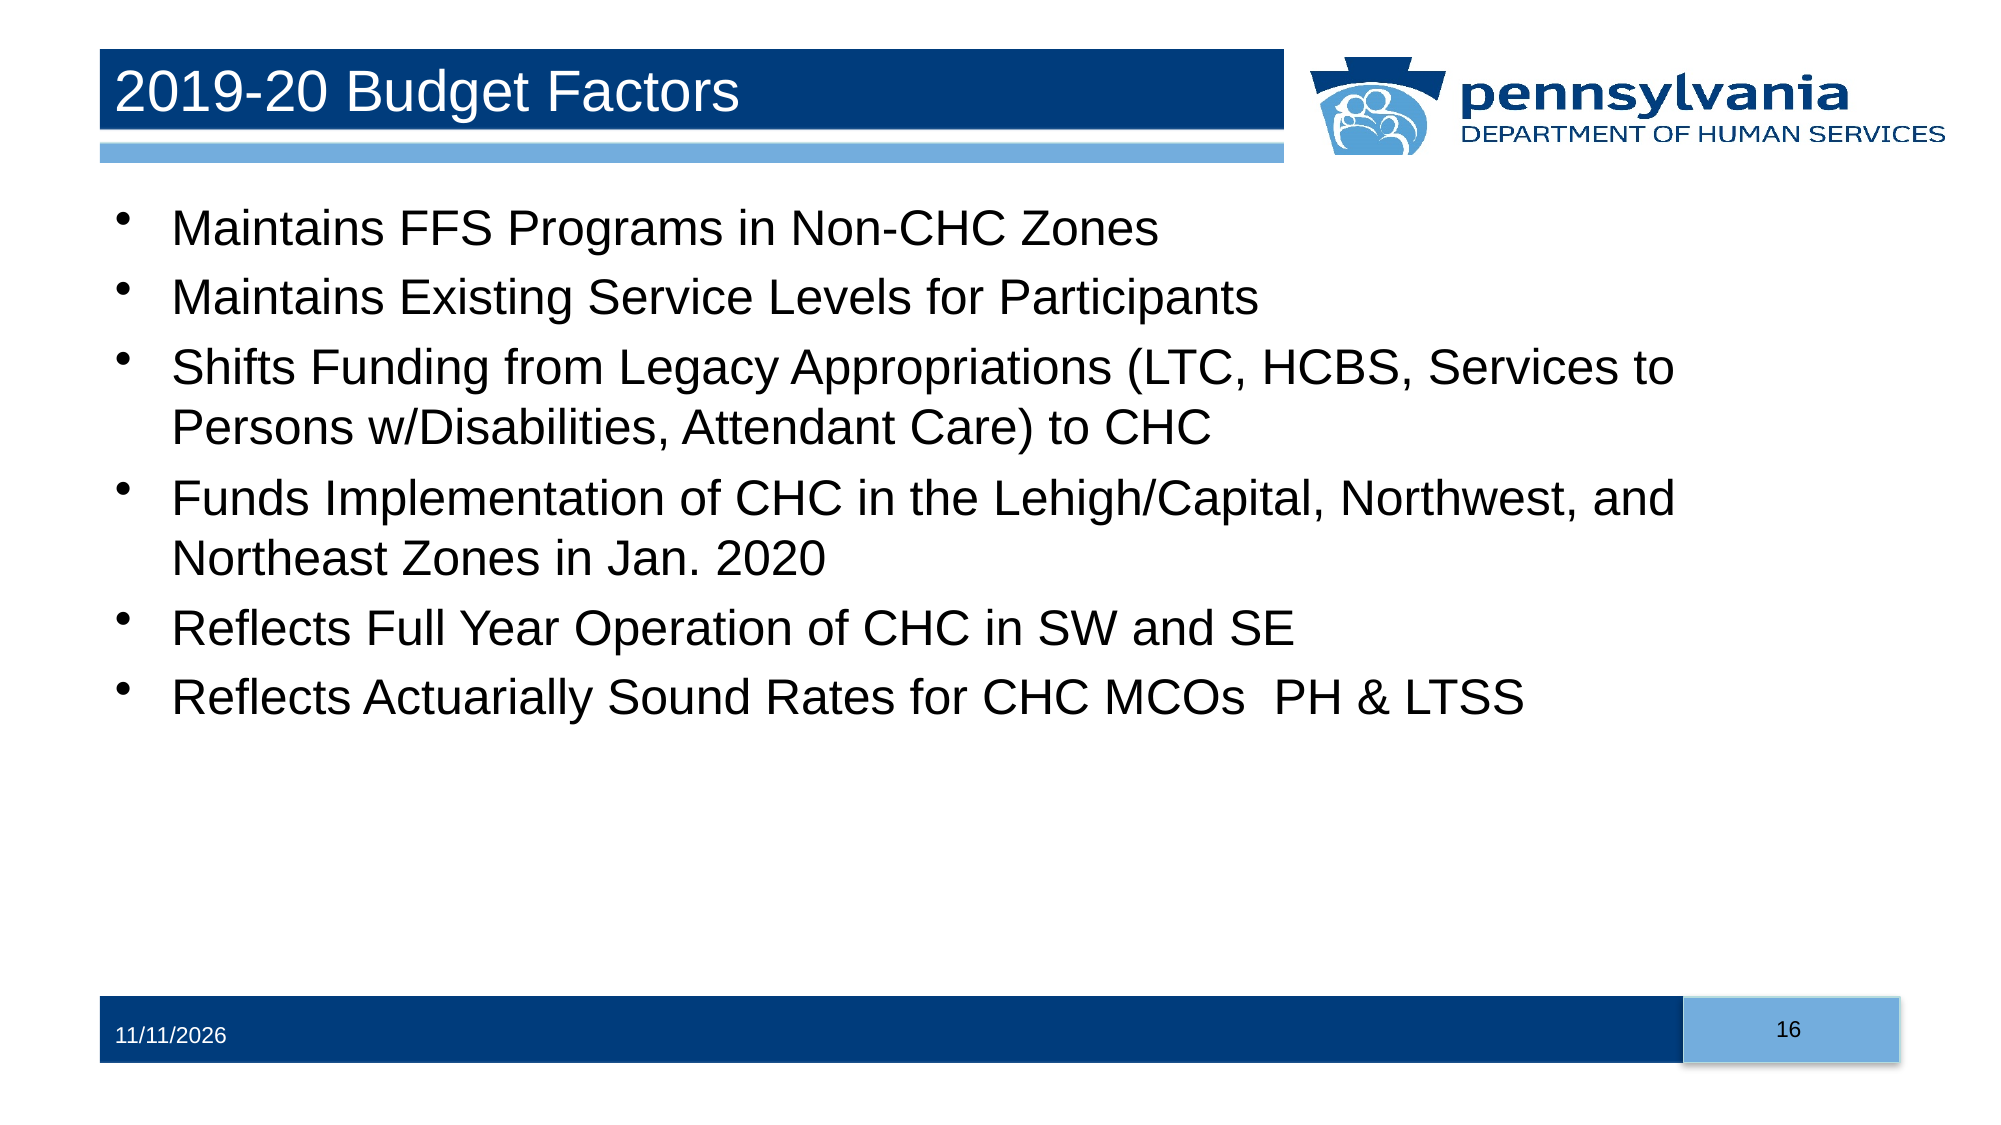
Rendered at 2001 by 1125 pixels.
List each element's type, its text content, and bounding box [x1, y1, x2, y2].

list Maintains FFS Programs in Non-CHC Zones Maintains Existing Service Levels for Participants Shifts Funding from Legacy Appropriations (LTC, HCBS, Services to Persons w/Disabilities, Attendant Care) to CHC Funds Implementation of CHC in the Lehigh/Capital, Northwest, and Northeast Zones in Jan. 2020 Reflects Full Year Operation of CHC in SW and SE Reflects Actuarially Sound Rates for CHC MCOs PH & LTSS [99, 187, 1884, 963]
title 2019-20 Budget Factors [99, 50, 1284, 125]
picture [99, 125, 1284, 163]
slide_number 16 [1683, 998, 1895, 1059]
picture [1310, 57, 1945, 155]
picture [99, 996, 1683, 1063]
